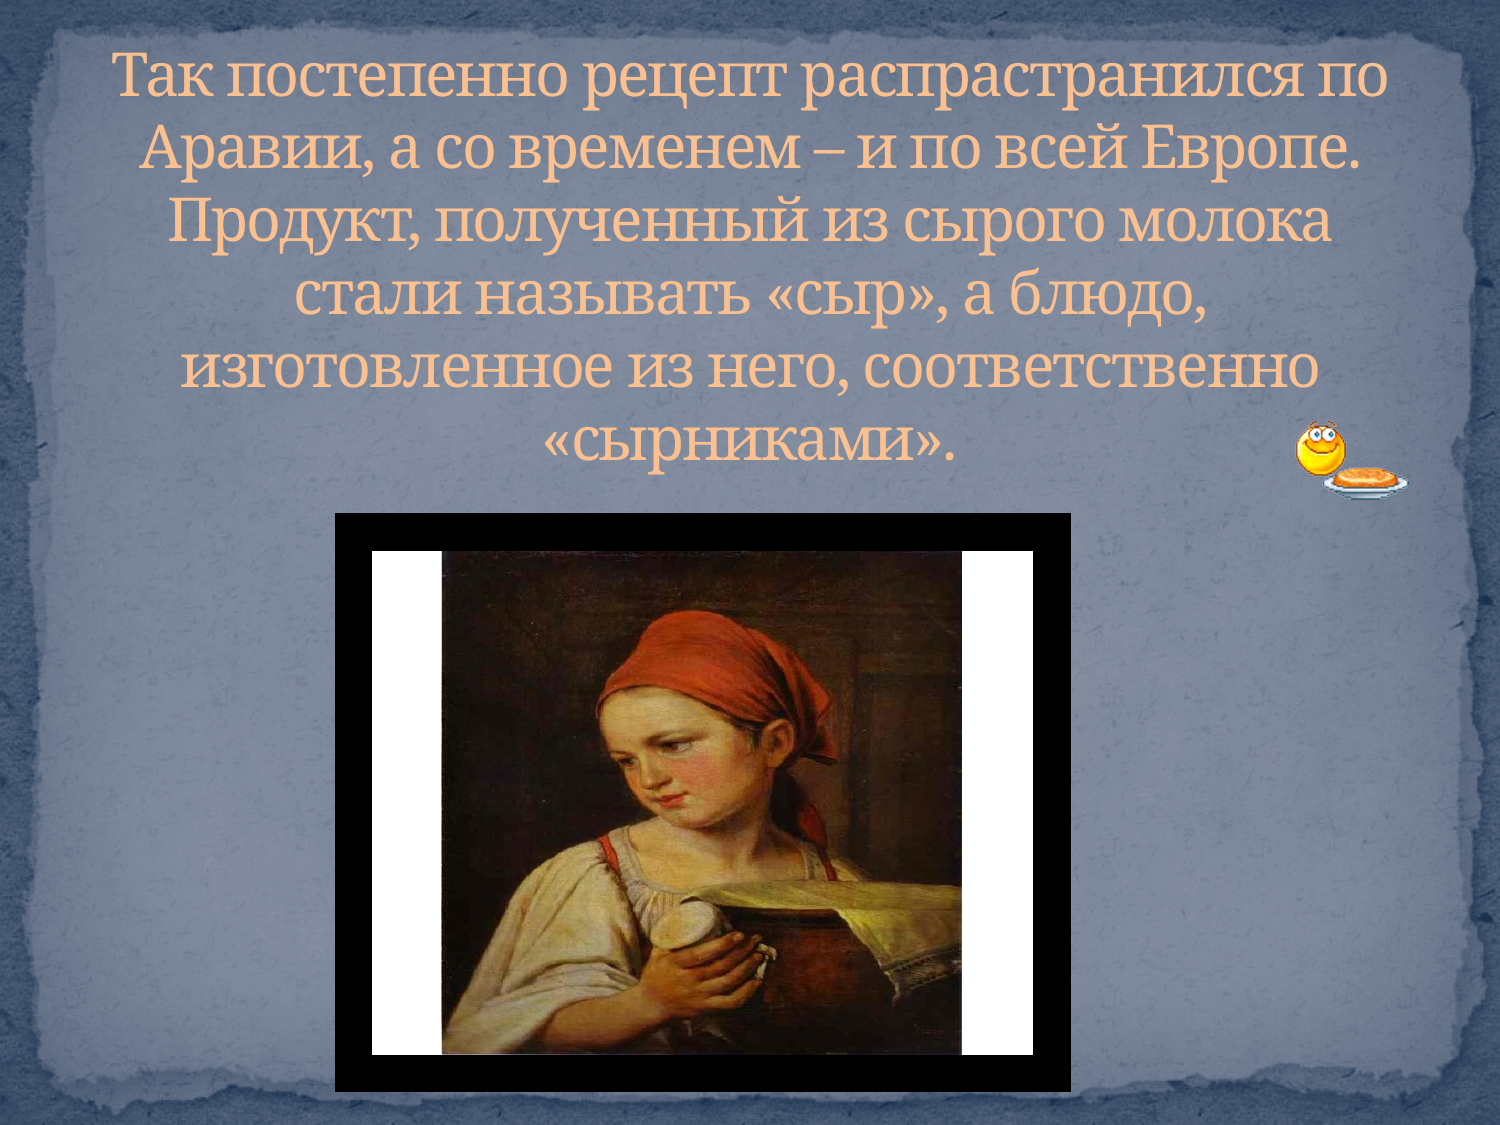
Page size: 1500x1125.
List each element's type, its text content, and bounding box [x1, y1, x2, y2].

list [1248, 410, 1407, 498]
picture [371, 550, 1035, 1056]
title Так постепенно рецепт распрастранился по Аравии, а со временем – и по всей Европе. Продукт, полученный из сырого молока стали называть «сыр», а блюдо, изготовленное из него, соответственно «сырниками». [74, 24, 1425, 480]
